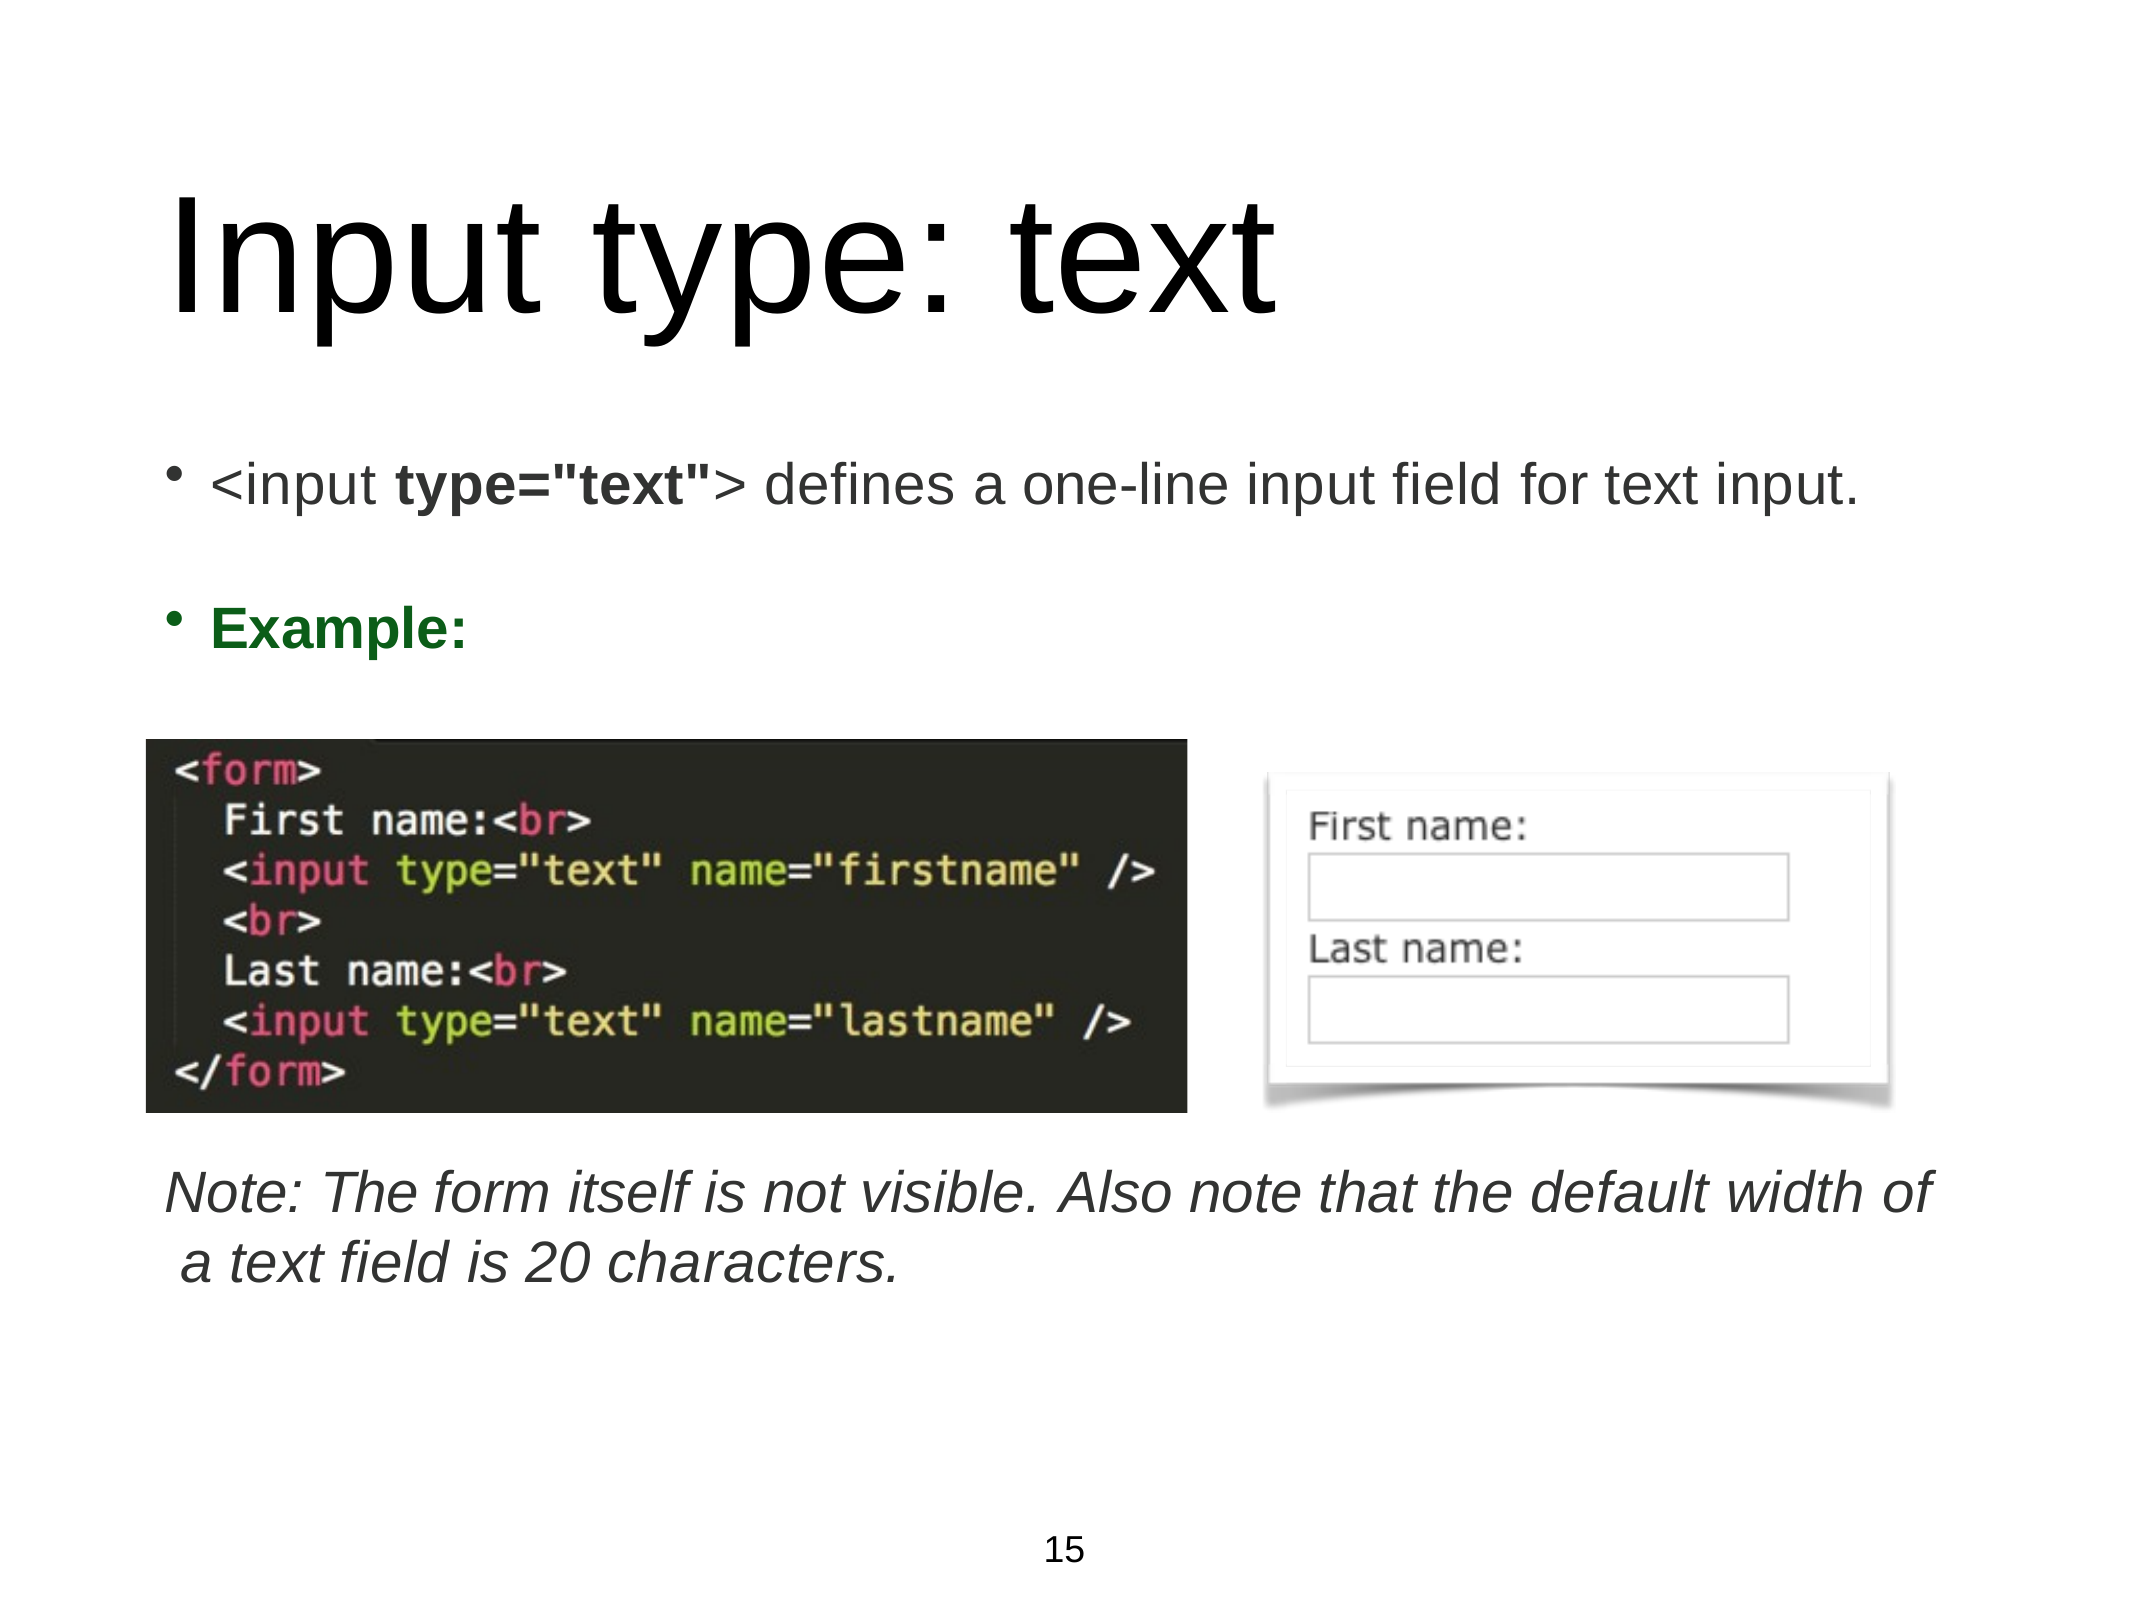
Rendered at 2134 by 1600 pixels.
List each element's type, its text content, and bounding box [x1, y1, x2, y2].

text_box Note: The form itself is not visible. Also note that the default width of a text field is 20 characters. [162, 1153, 1934, 1295]
slide_number 15 [1039, 1531, 1090, 1600]
title Input type: text [60, 87, 2073, 414]
text_box [145, 739, 1188, 1113]
text_box <input type="text"> defines a one-line input field for text input. Example: [162, 445, 1862, 661]
text_box [1262, 772, 1896, 1113]
